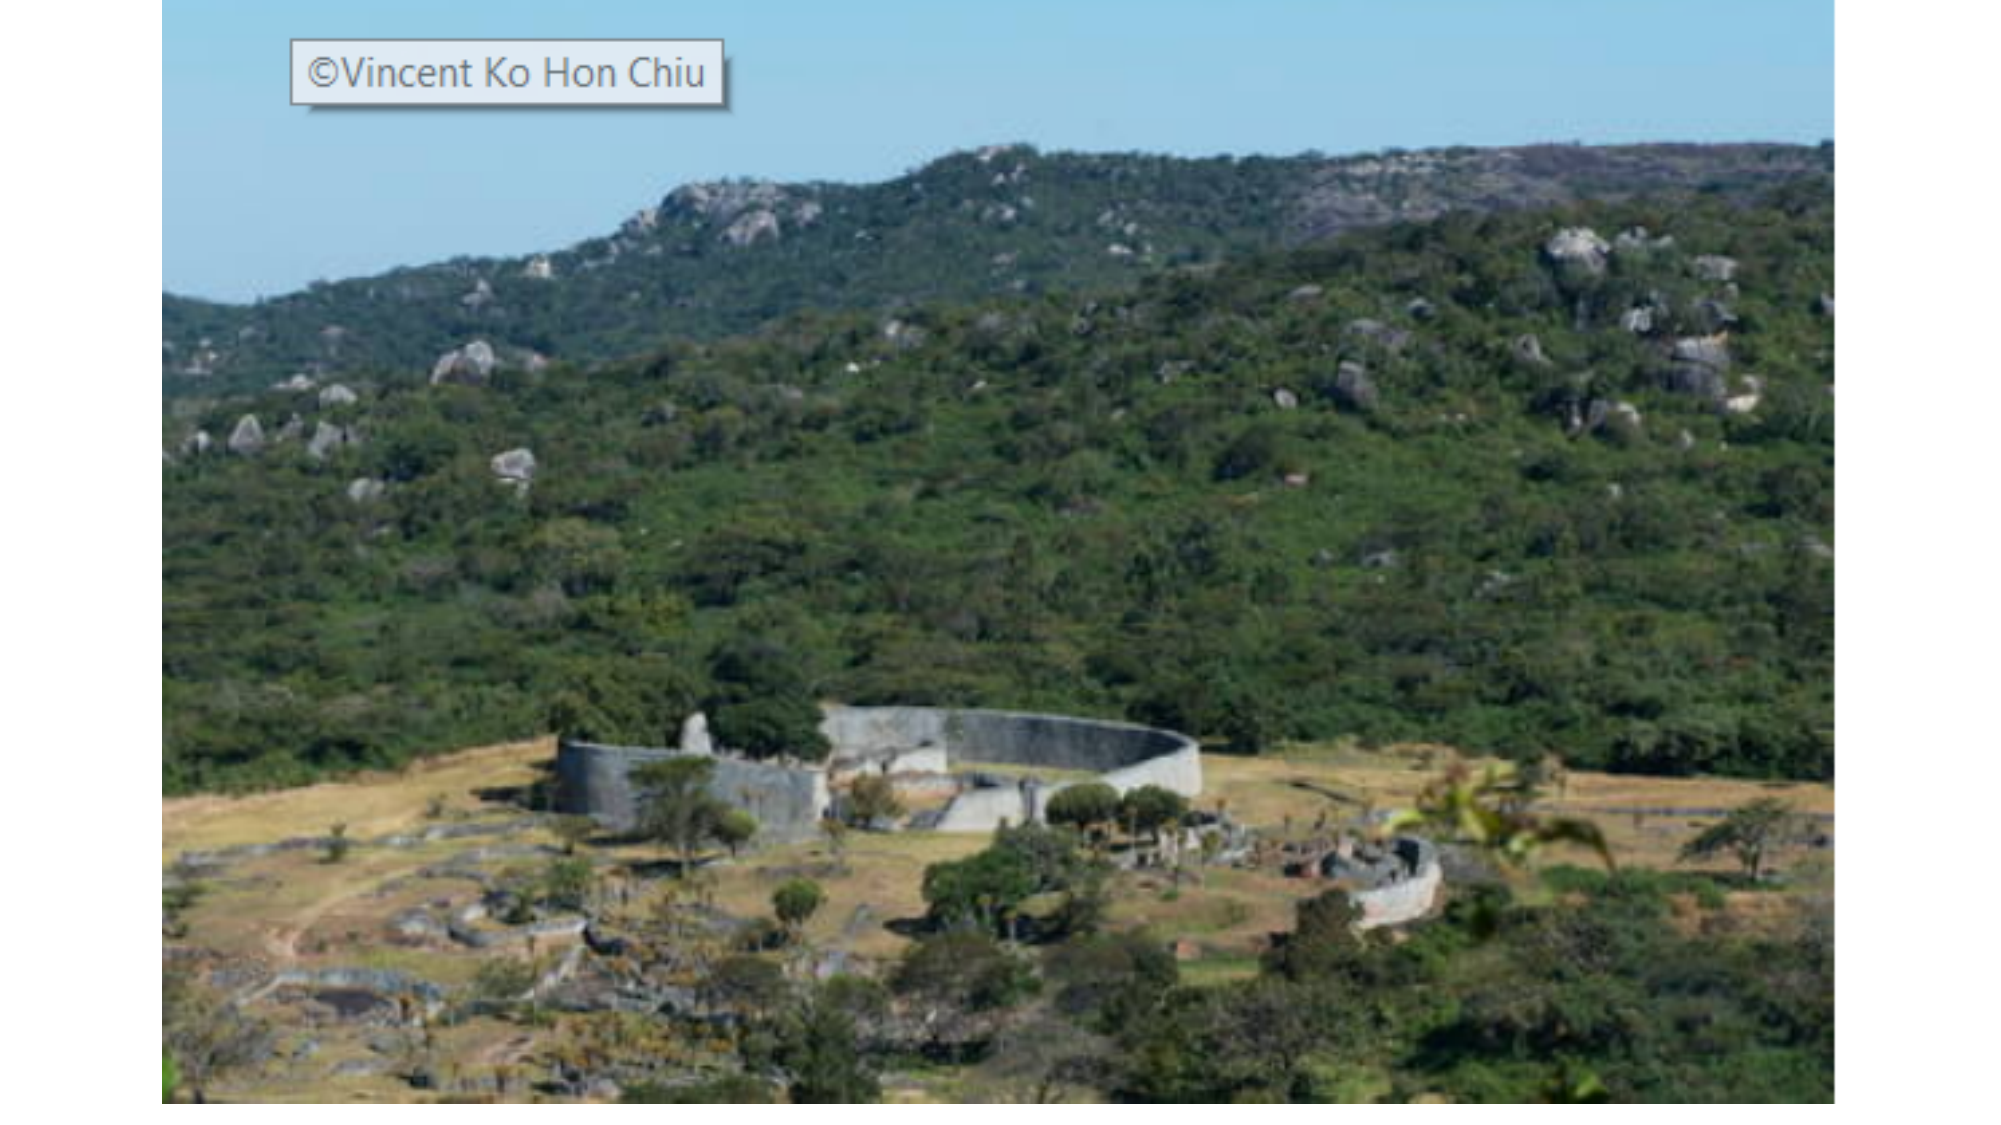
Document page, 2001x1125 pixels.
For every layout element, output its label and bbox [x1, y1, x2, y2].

list [162, 0, 1838, 1104]
